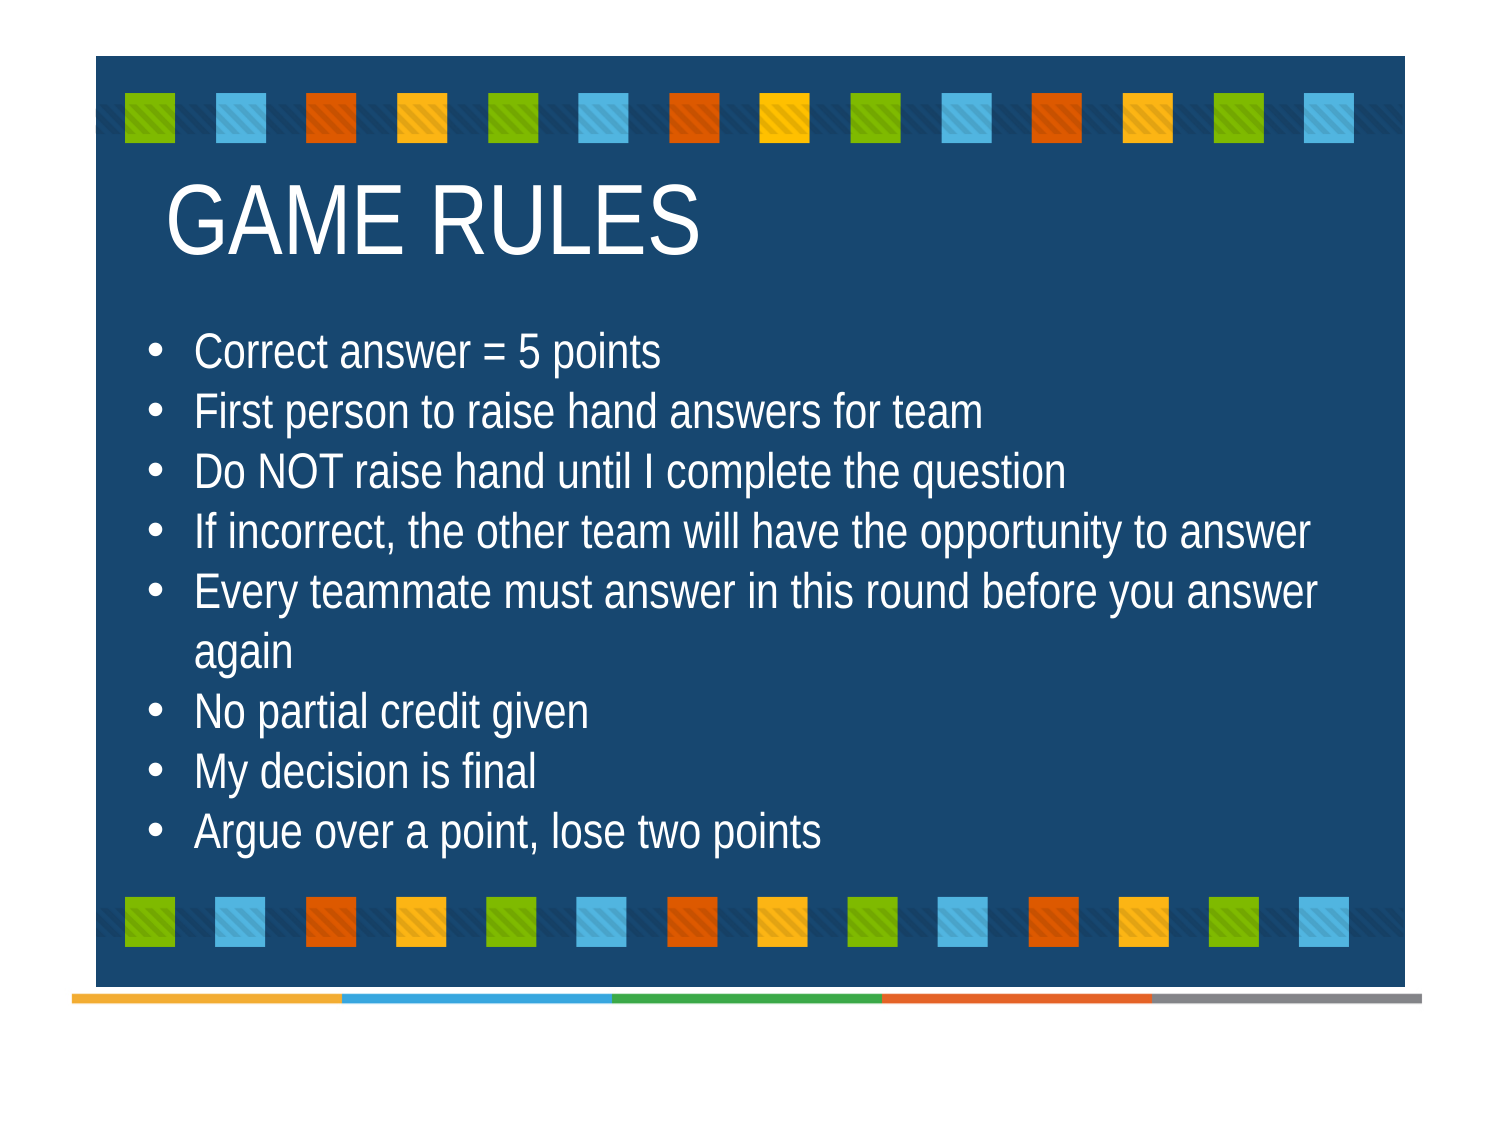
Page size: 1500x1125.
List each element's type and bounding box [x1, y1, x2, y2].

picture [0, 56, 1500, 1014]
